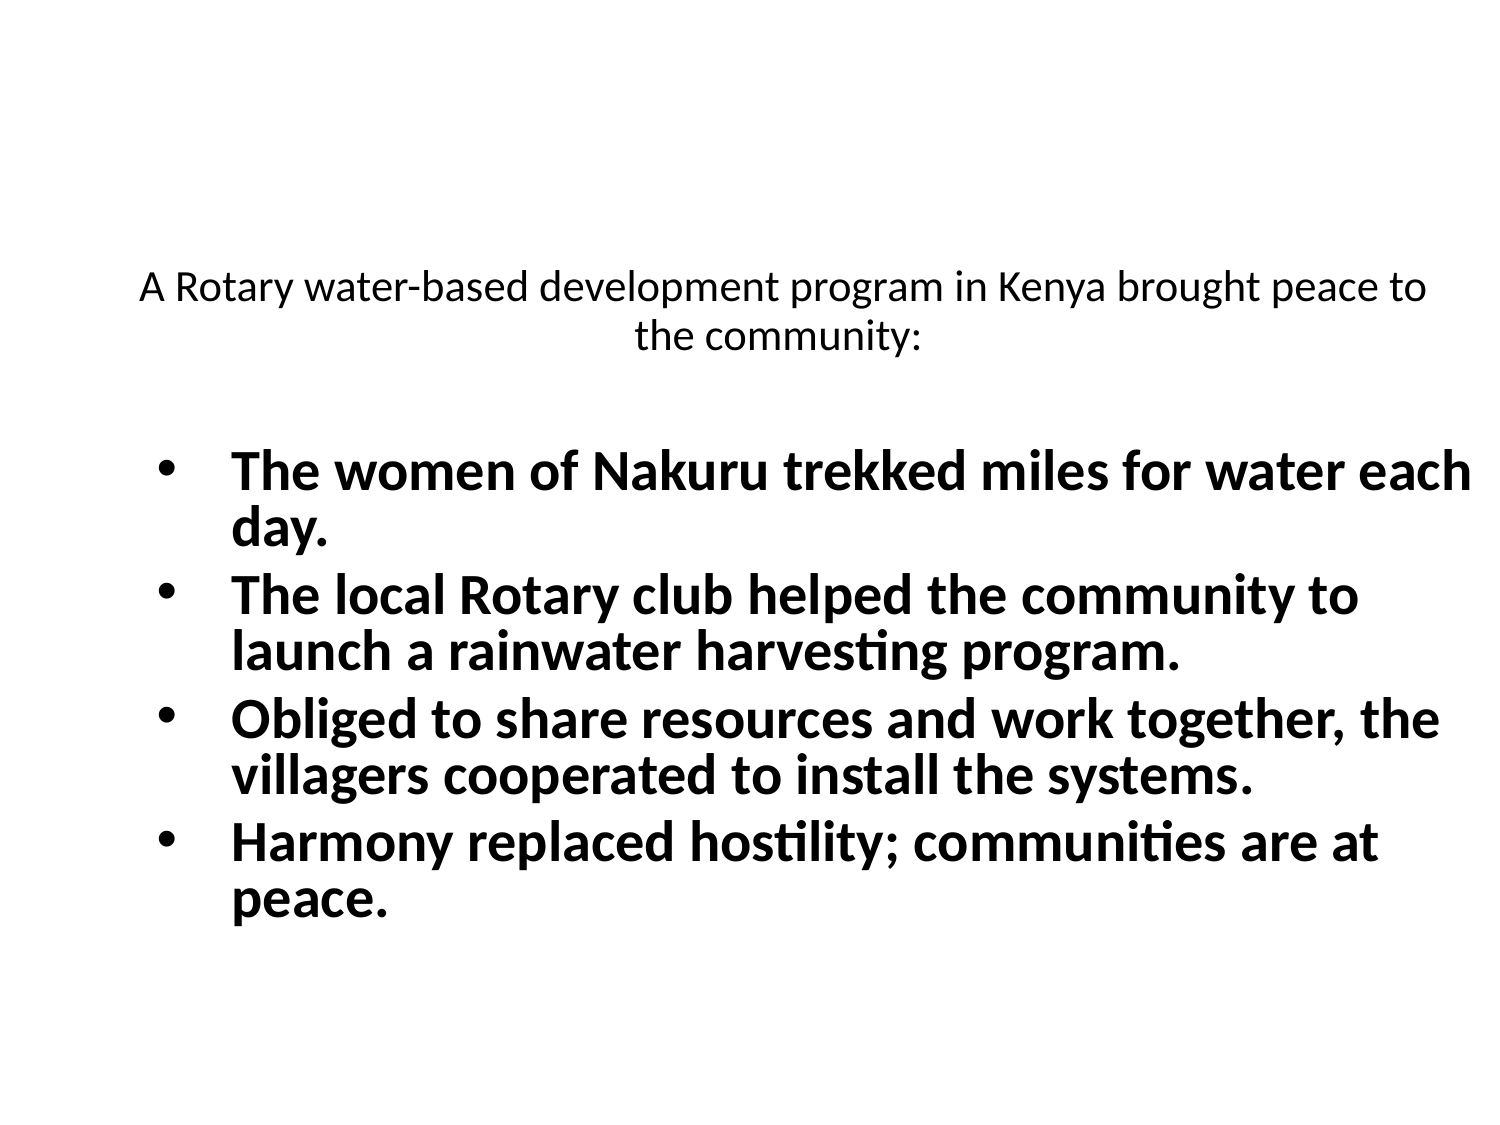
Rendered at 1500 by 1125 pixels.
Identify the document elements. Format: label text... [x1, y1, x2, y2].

list The women of Nakuru trekked miles for water each day. The local Rotary club helped the community to launch a rainwater harvesting program. Obliged to share resources and work together, the villagers cooperated to install the systems. Harmony replaced hostility; communities are at peace. [141, 438, 1500, 1125]
title A Rotary water-based development program in Kenya brought peace to the community: [108, 255, 1459, 368]
